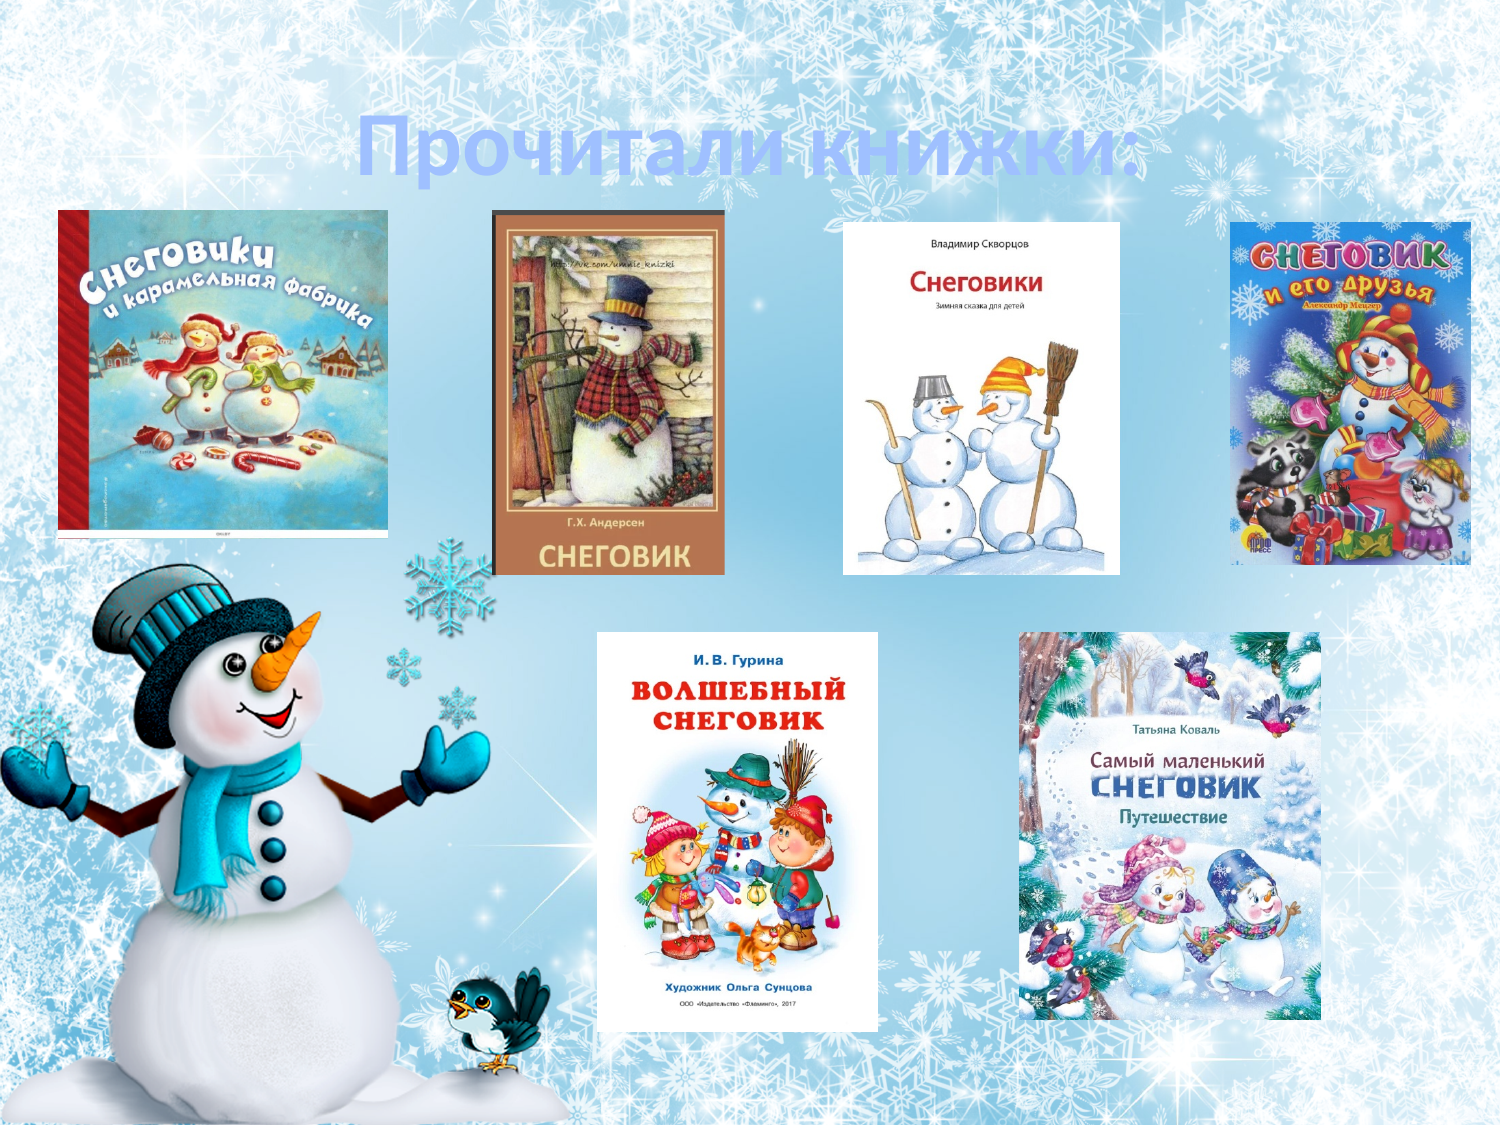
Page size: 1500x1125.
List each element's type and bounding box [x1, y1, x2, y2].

list [1019, 632, 1322, 1020]
picture [0, 0, 1500, 1125]
list [491, 210, 725, 575]
